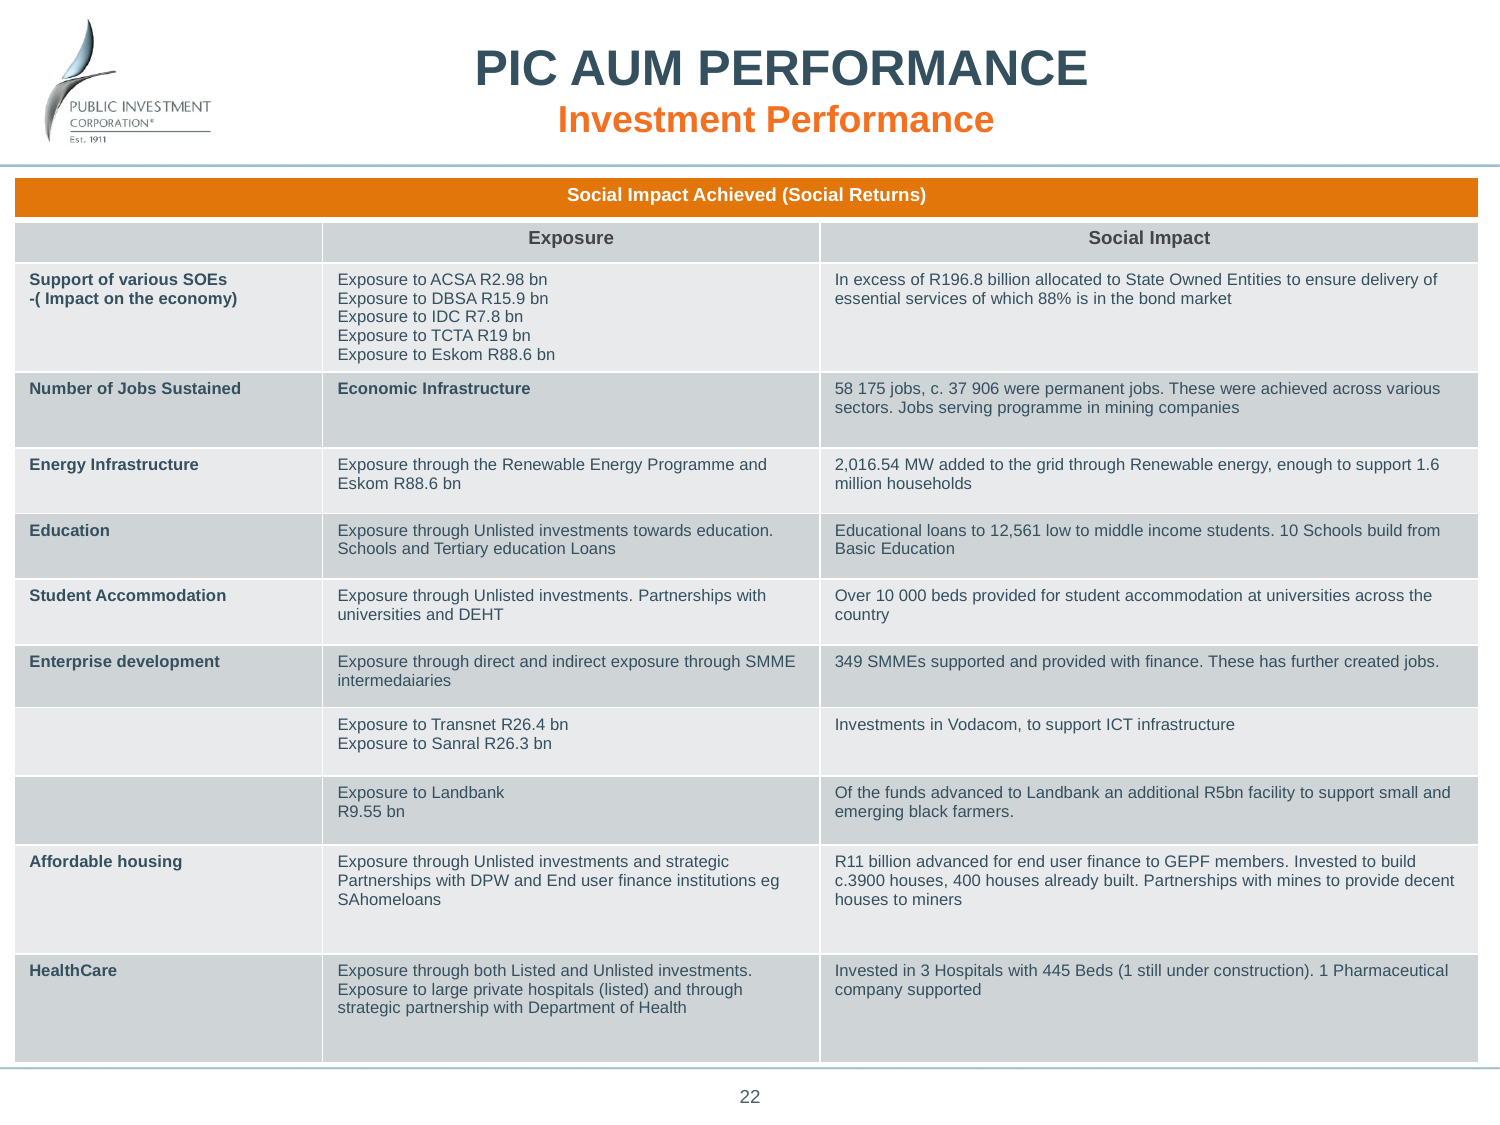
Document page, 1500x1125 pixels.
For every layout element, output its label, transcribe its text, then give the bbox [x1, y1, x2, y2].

table_cell 58 175 jobs, c. 37 906 were permanent jobs. These were achieved across various sectors. Jobs serving programme in mining companies [821, 373, 1478, 447]
table_cell Number of Jobs Sustained [15, 373, 322, 447]
table_cell Affordable housing [15, 846, 322, 953]
table_cell Enterprise development [15, 646, 322, 707]
table_cell R11 billion advanced for end user finance to GEPF members. Invested to build c.3900 houses, 400 houses already built. Partnerships with mines to provide decent houses to miners [821, 846, 1478, 953]
table_cell In excess of R196.8 billion allocated to State Owned Entities to ensure delivery of essential services of which 88% is in the bond market [821, 264, 1478, 371]
table_cell Exposure through Unlisted investments. Partnerships with universities and DEHT [323, 580, 819, 644]
table_cell Over 10 000 beds provided for student accommodation at universities across the country [821, 580, 1478, 644]
table_cell Educational loans to 12,561 low to middle income students. 10 Schools build from Basic Education [821, 514, 1478, 578]
table_cell Economic Infrastructure [323, 373, 819, 447]
table_cell Invested in 3 Hospitals with 445 Beds (1 still under construction). 1 Pharmaceutical company supported [821, 955, 1478, 1062]
table_cell Exposure through both Listed and Unlisted investments. Exposure to large private hospitals (listed) and through strategic partnership with Department of Health [323, 955, 819, 1062]
table_cell [15, 777, 322, 844]
table_cell 349 SMMEs supported and provided with finance. These has further created jobs. [821, 646, 1478, 707]
table_cell 2,016.54 MW added to the grid through Renewable energy, enough to support 1.6 million households [821, 449, 1478, 513]
table_cell Education [15, 514, 322, 578]
table_cell HealthCare [15, 955, 322, 1062]
picture [0, 0, 1500, 1125]
table_cell Support of various SOEs -( Impact on the economy) [15, 264, 322, 371]
table_cell Of the funds advanced to Landbank an additional R5bn facility to support small and emerging black farmers. [821, 777, 1478, 844]
table_cell Exposure through the Renewable Energy Programme and Eskom R88.6 bn [323, 449, 819, 513]
table_cell Energy Infrastructure [15, 449, 322, 513]
table_cell Exposure through direct and indirect exposure through SMME intermedaiaries [323, 646, 819, 707]
table_cell Exposure to ACSA R2.98 bn Exposure to DBSA R15.9 bn Exposure to IDC R7.8 bn Exposure to TCTA R19 bn Exposure to Eskom R88.6 bn [323, 264, 819, 371]
table_cell Exposure [323, 223, 819, 262]
table_cell Exposure through Unlisted investments towards education. Schools and Tertiary education Loans [323, 514, 819, 578]
table_cell Investments in Vodacom, to support ICT infrastructure [821, 708, 1478, 775]
table_cell Student Accommodation [15, 580, 322, 644]
table_cell [15, 708, 322, 775]
table_cell [15, 223, 322, 262]
table_header Social Impact Achieved (Social Returns) [15, 178, 1478, 217]
table_cell Exposure to Landbank R9.55 bn [323, 777, 819, 844]
table_cell Exposure to Transnet R26.4 bn Exposure to Sanral R26.3 bn [323, 708, 819, 775]
title PIC AUM PERFORMANCE Investment Performance [195, 27, 1383, 149]
table_cell Social Impact [821, 223, 1478, 262]
table_cell Exposure through Unlisted investments and strategic Partnerships with DPW and End user finance institutions eg SAhomeloans [323, 846, 819, 953]
